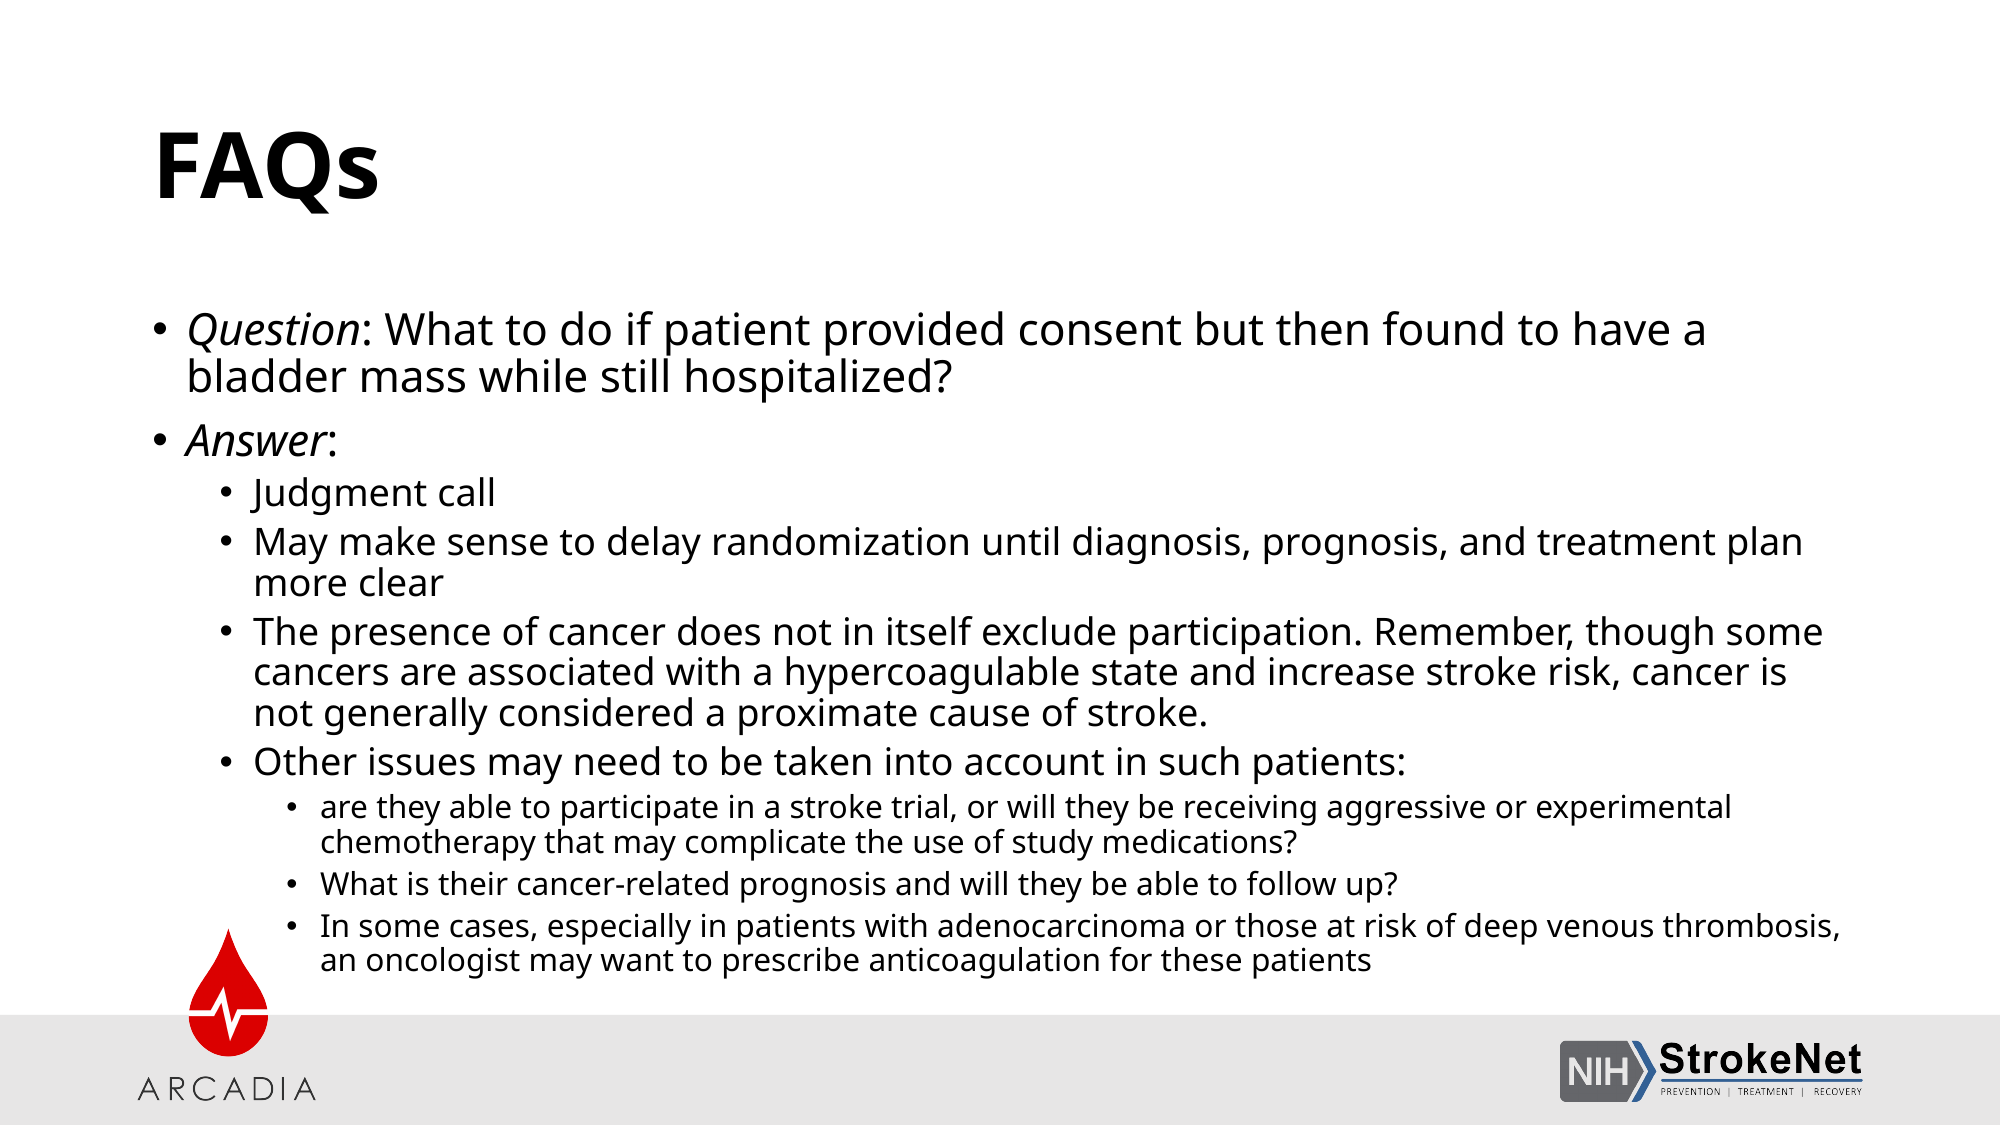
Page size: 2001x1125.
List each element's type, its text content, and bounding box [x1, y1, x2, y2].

title FAQs [137, 59, 1863, 278]
list Question: What to do if patient provided consent but then found to have a bladder mass while still hospitalized? Answer: Judgment call May make sense to delay randomization until diagnosis, prognosis, and treatment plan more clear The presence of cancer does not in itself exclude participation. Remember, though some cancers are associated with a hypercoagulable state and increase stroke risk, cancer is not generally considered a proximate cause of stroke. Other issues may need to be taken into account in such patients: are they able to participate in a stroke trial, or will they be receiving aggressive or experimental chemotherapy that may complicate the use of study medications? What is their cancer-related prognosis and will they be able to follow up? In some cases, especially in patients with adenocarcinoma or those at risk of deep venous thrombosis, an oncologist may want to prescribe anticoagulation for these patients [137, 299, 1863, 992]
picture [1560, 1037, 1863, 1102]
picture [137, 992, 316, 1101]
